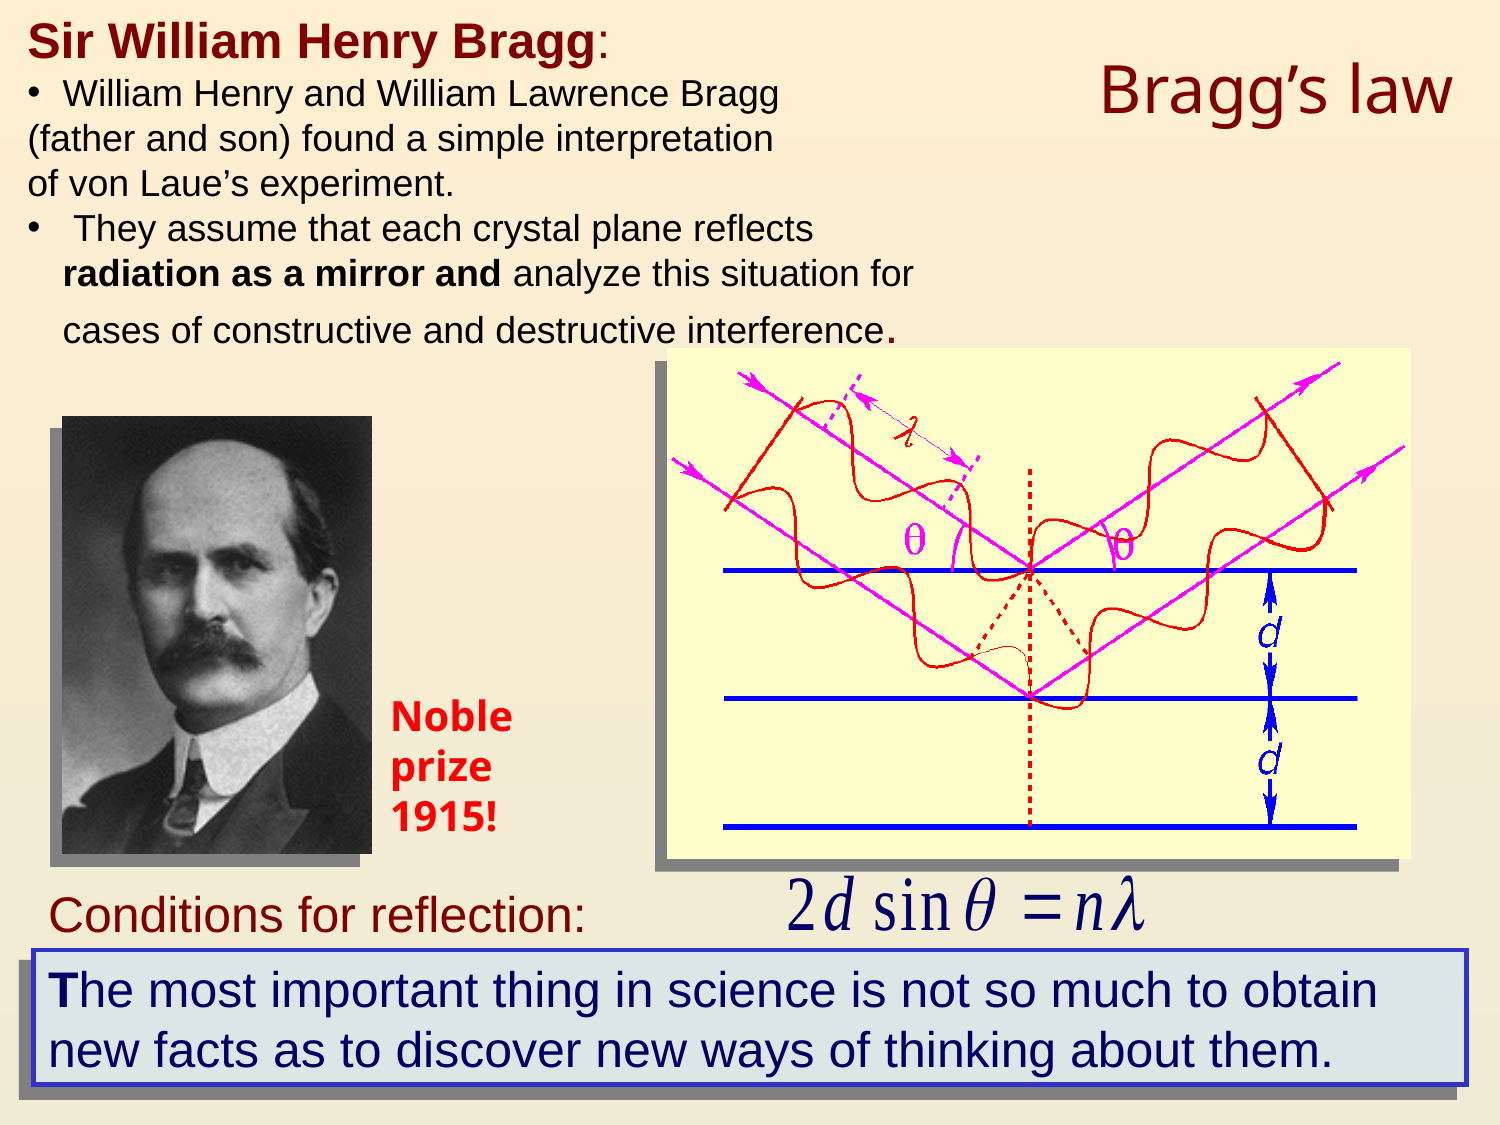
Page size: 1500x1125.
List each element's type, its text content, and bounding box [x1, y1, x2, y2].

picture [667, 348, 1411, 859]
text_box The most important thing in science is not so much to obtain new facts as to discover new ways of thinking about them. [33, 949, 1467, 1085]
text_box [777, 867, 1161, 947]
picture [62, 416, 372, 855]
text_box Bragg’s law [1084, 39, 1470, 135]
text_box Sir William Henry Bragg: William Henry and William Lawrence Bragg (father and son) found a simple interpretation of von Laue’s experiment. They assume that each crystal plane reflects radiation as a mirror and analyze this situation for cases of constructive and destructive interference. [12, 1, 975, 362]
text_box Conditions for reflection: [33, 874, 609, 950]
text_box Noble prize 1915! [376, 682, 575, 848]
